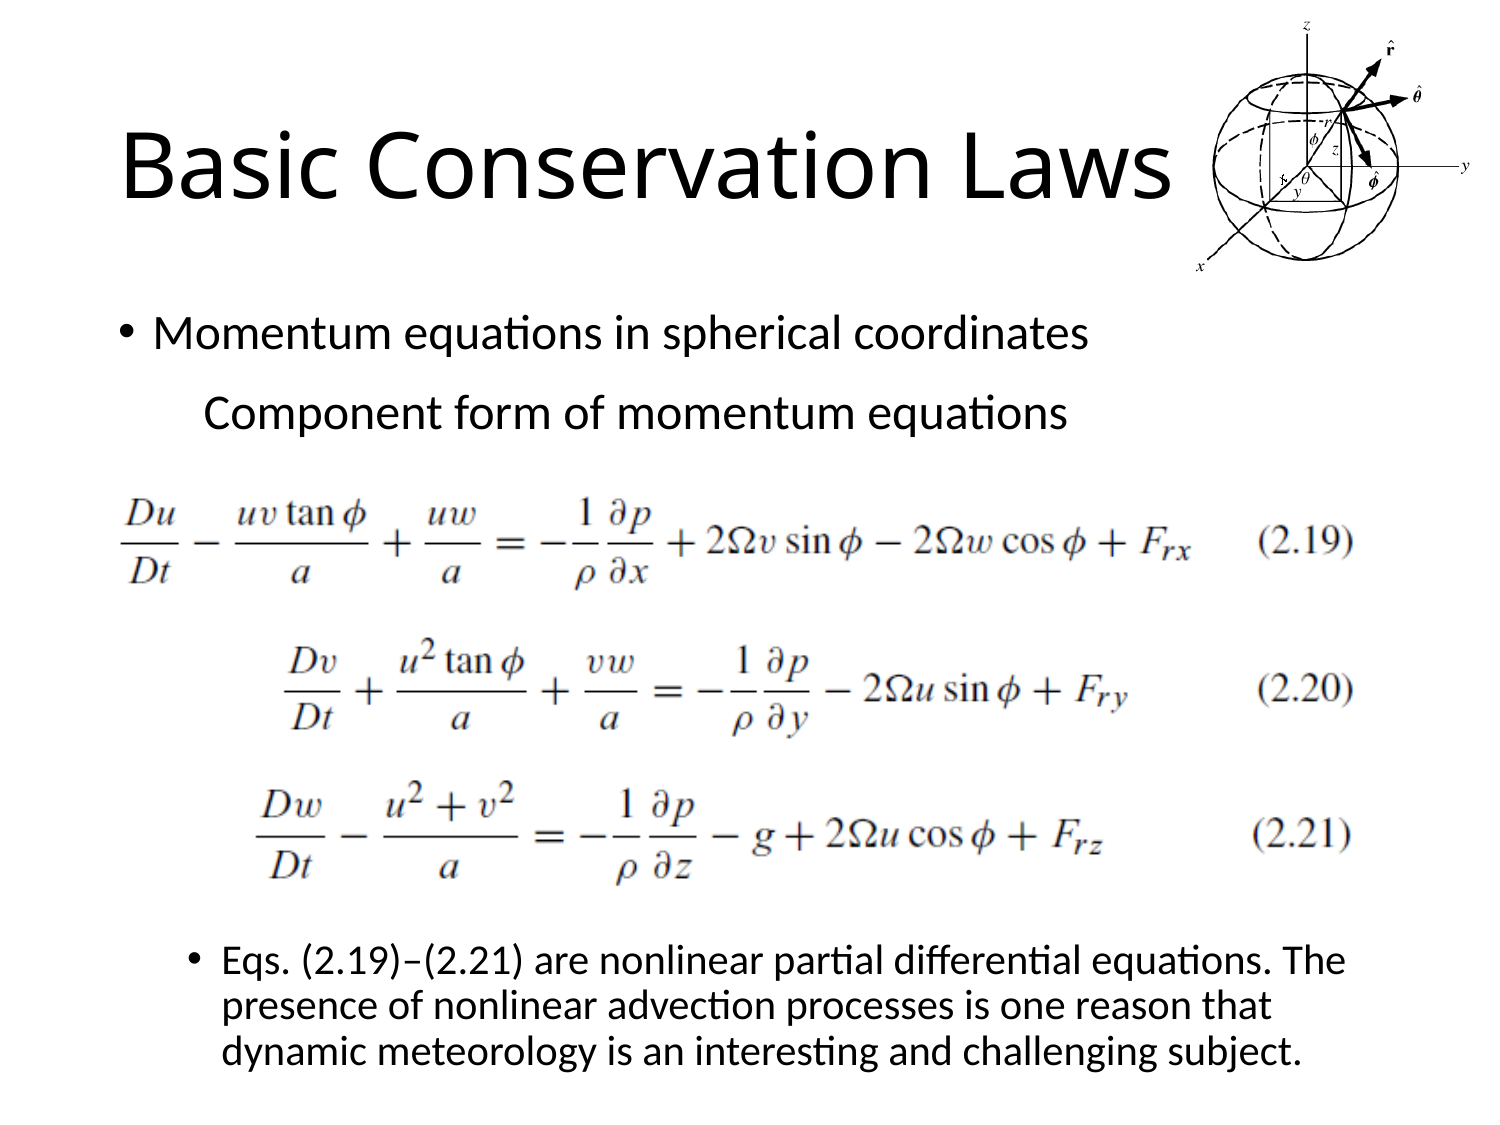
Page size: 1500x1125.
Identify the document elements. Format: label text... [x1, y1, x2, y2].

list Momentum equations in spherical coordinates Eqs. (2.19)–(2.21) are nonlinear partial differential equations. The presence of nonlinear advection processes is one reason that dynamic meteorology is an interesting and challenging subject. [103, 299, 1397, 469]
picture [1196, 11, 1471, 278]
title Basic Conservation Laws [103, 59, 1196, 278]
picture [93, 469, 1407, 910]
text_box Component form of momentum equations [188, 371, 1084, 447]
list Momentum equations in spherical coordinates Eqs. (2.19)–(2.21) are nonlinear partial differential equations. The presence of nonlinear advection processes is one reason that dynamic meteorology is an interesting and challenging subject. [103, 756, 1397, 1100]
